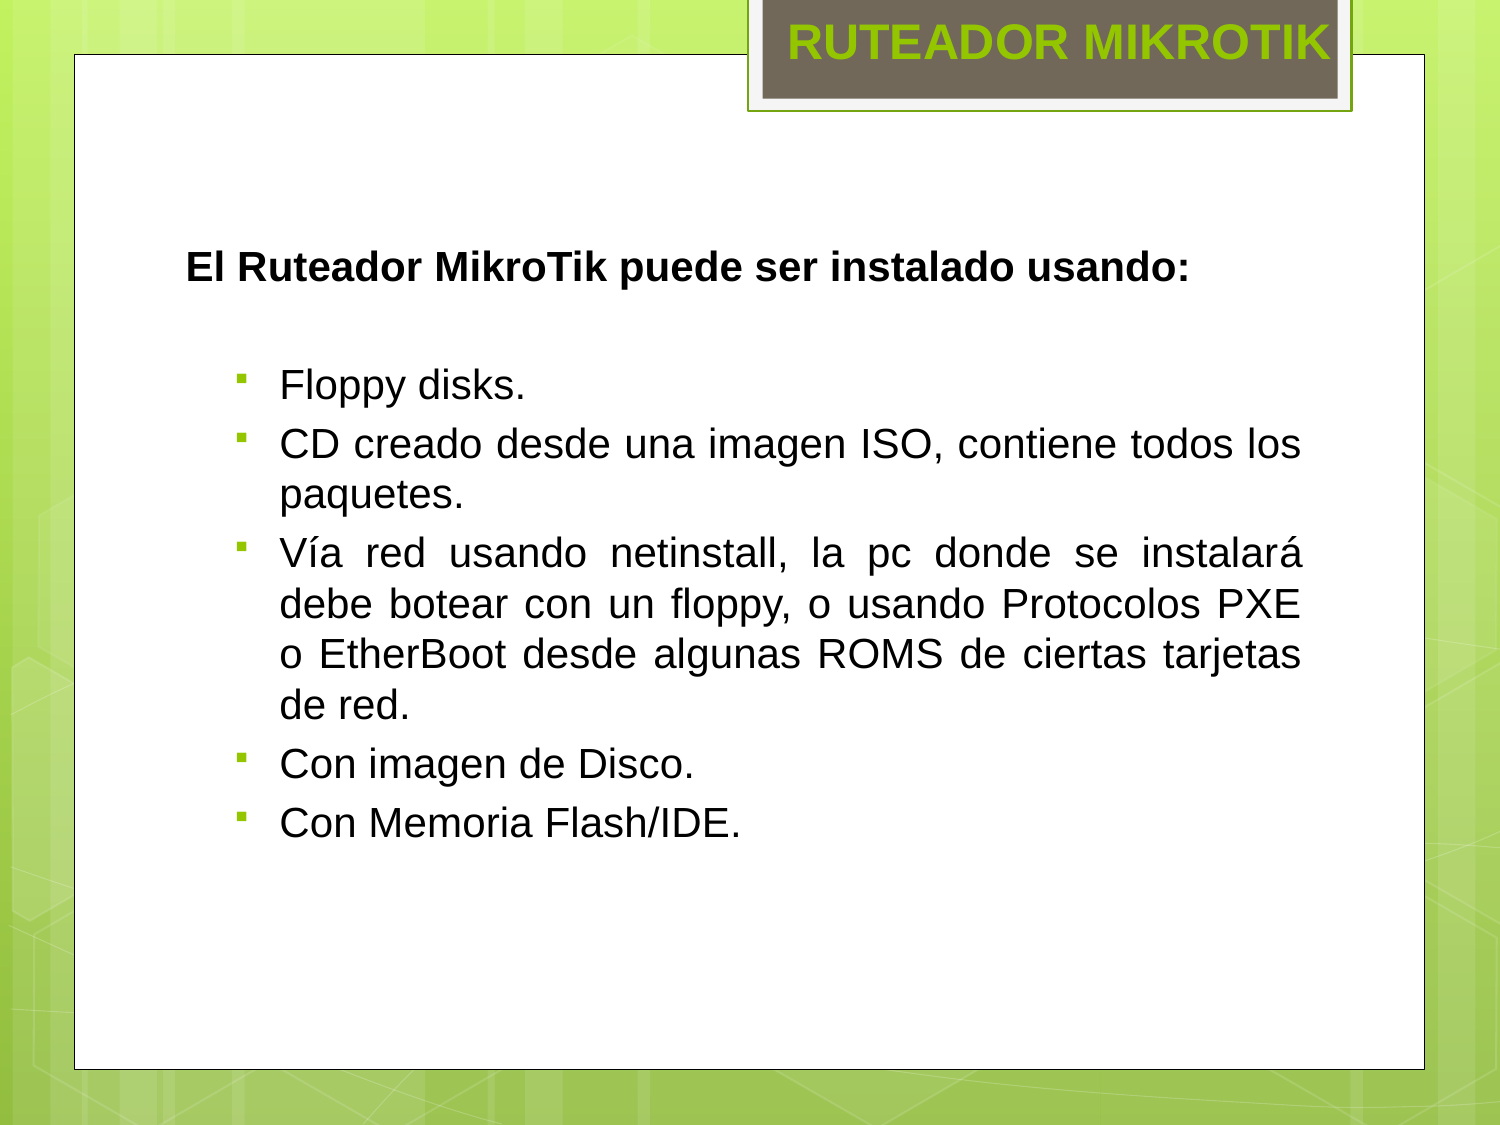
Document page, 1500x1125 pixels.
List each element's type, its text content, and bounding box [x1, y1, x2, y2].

list El Ruteador MikroTik puede ser instalado usando: Floppy disks. CD creado desde una imagen ISO, contiene todos los paquetes. Vía red usando netinstall, la pc donde se instalará debe botear con un floppy, o usando Protocolos PXE o EtherBoot desde algunas ROMS de ciertas tarjetas de red. Con imagen de Disco. Con Memoria Flash/IDE. [159, 231, 1318, 882]
text_box RUTEADOR MIKROTIK [772, 2, 1347, 77]
